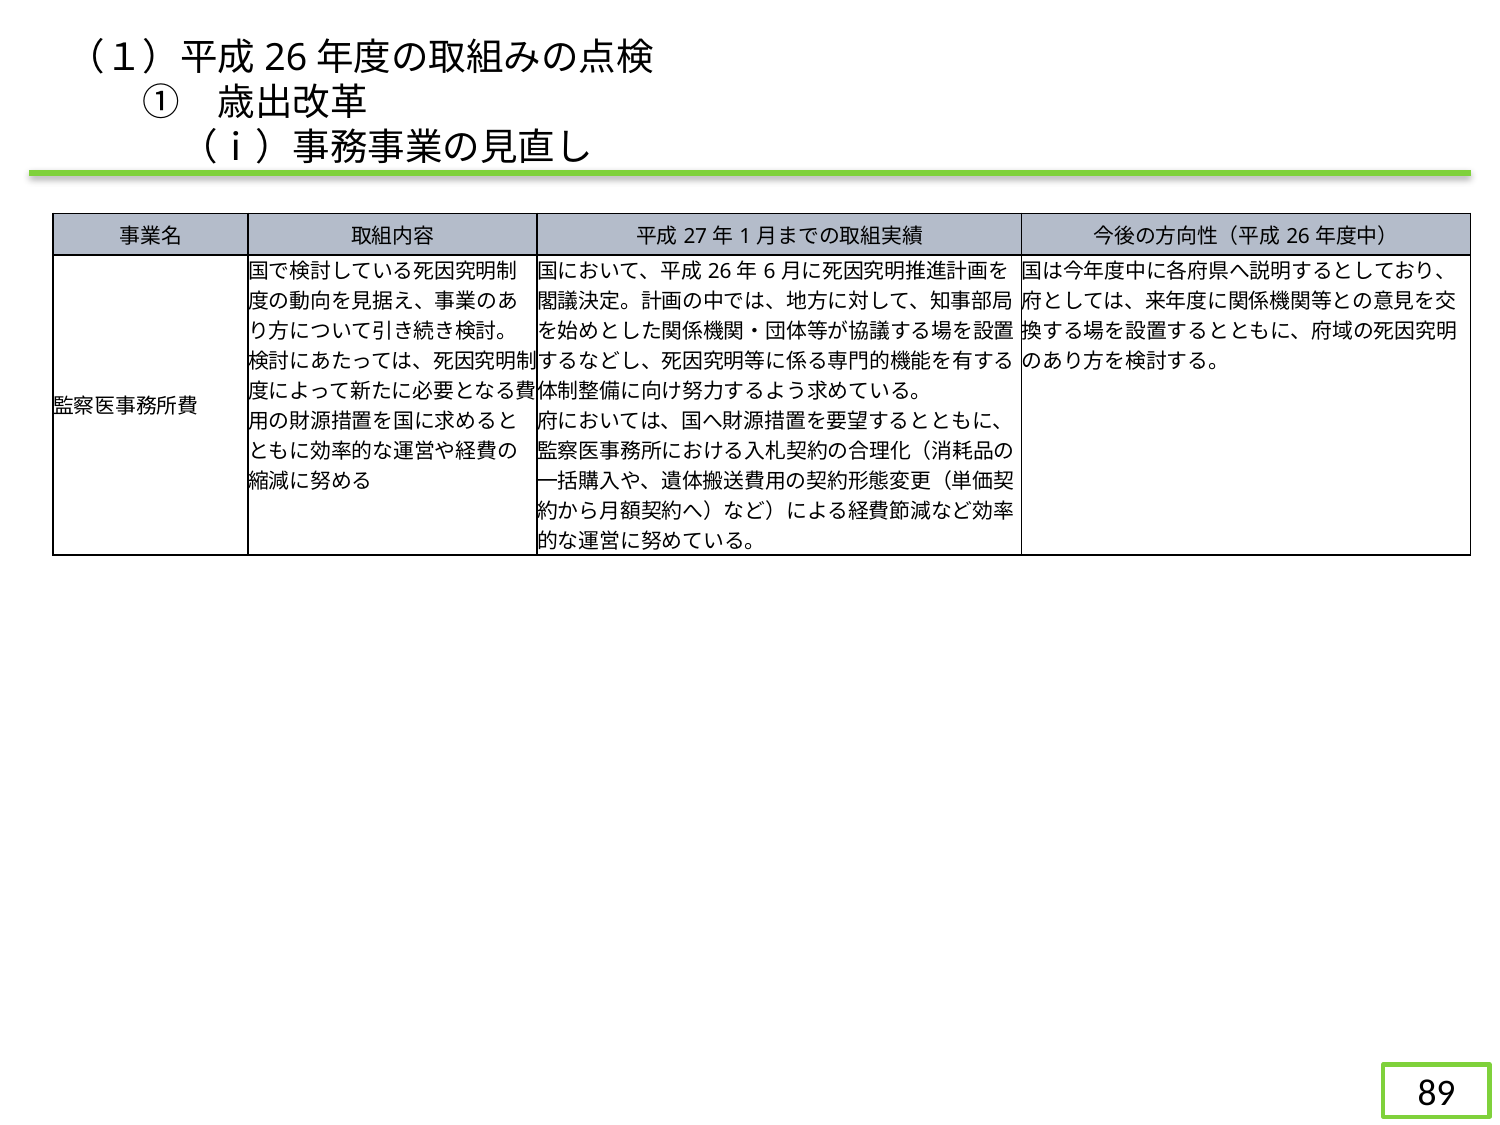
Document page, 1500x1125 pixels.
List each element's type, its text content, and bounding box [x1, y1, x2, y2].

table_header 平成27年1月までの取組実績 [538, 214, 1021, 254]
table_header 取組内容 [249, 214, 536, 254]
table_cell 国で検討している死因究明制度の動向を見据え、事業のあり方について引き続き検討。検討にあたっては、死因究明制度によって新たに必要となる費用の財源措置を国に求めるとともに効率的な運営や経費の縮減に努める [249, 256, 536, 554]
table_cell 監察医事務所費 [54, 256, 247, 554]
table_header 事業名 [54, 214, 247, 254]
text_box 88 [1381, 1062, 1492, 1119]
table_header 今後の方向性（平成26年度中） [1022, 214, 1470, 254]
table_cell 国において、平成26年6月に死因究明推進計画を閣議決定。計画の中では、地方に対して、知事部局を始めとした関係機関・団体等が協議する場を設置するなどし、死因究明等に係る専門的機能を有する体制整備に向け努力するよう求めている。 府においては、国へ財源措置を要望するとともに、監察医事務所における入札契約の合理化（消耗品の一括購入や、遺体搬送費用の契約形態変更（単価契約から月額契約へ）など）による経費節減など効率的な運営に努めている。 [538, 256, 1021, 554]
text_box （１）平成26年度の取組みの点検 ① 歳出改革 （ⅰ）事務事業の見直し [53, 26, 1388, 168]
table_cell 国は今年度中に各府県へ説明するとしており、府としては、来年度に関係機関等との意見を交換する場を設置するとともに、府域の死因究明のあり方を検討する。 [1022, 256, 1470, 554]
